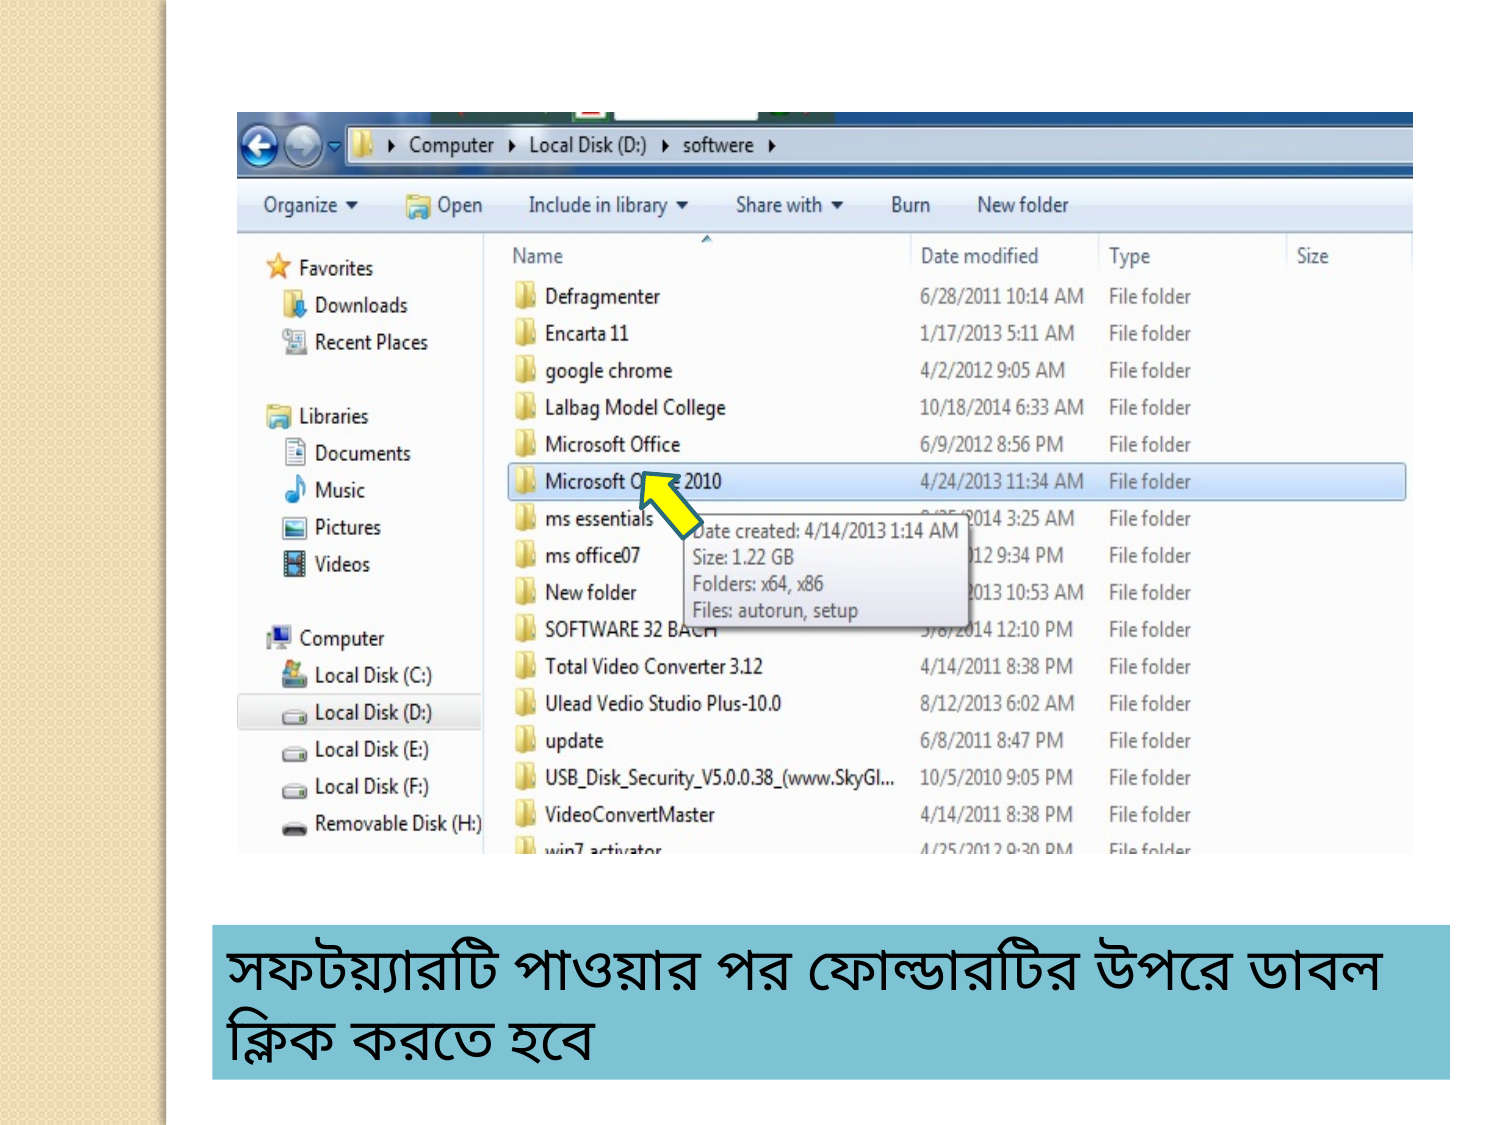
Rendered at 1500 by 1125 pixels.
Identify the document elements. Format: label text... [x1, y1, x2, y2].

picture [237, 112, 1413, 855]
text_box সফটয়্যারটি পাওয়ার পর ফোল্ডারটির উপরে ডাবল ক্লিক করতে হবে [212, 924, 1450, 1080]
